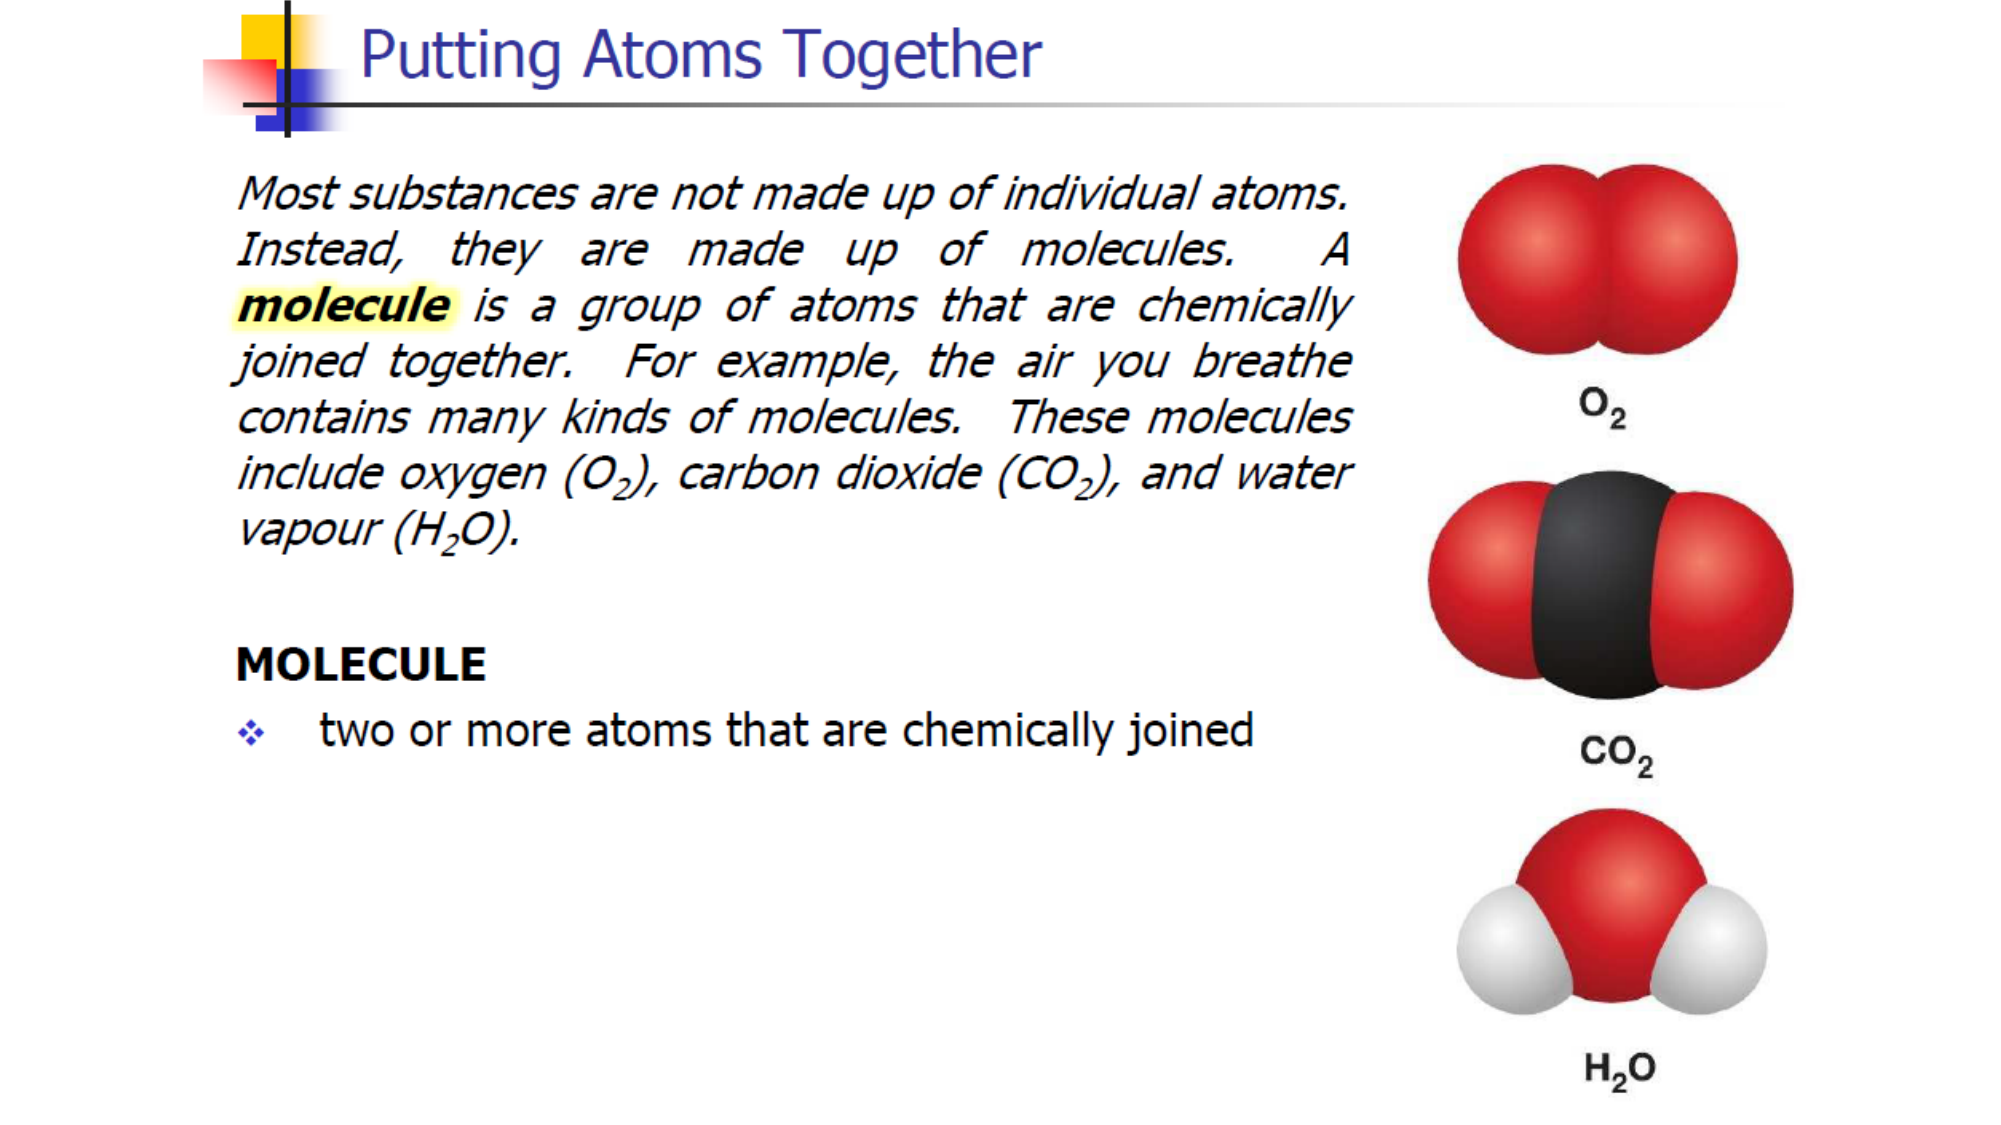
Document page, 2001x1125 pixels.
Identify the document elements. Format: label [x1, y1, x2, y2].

picture [197, 0, 1837, 1125]
